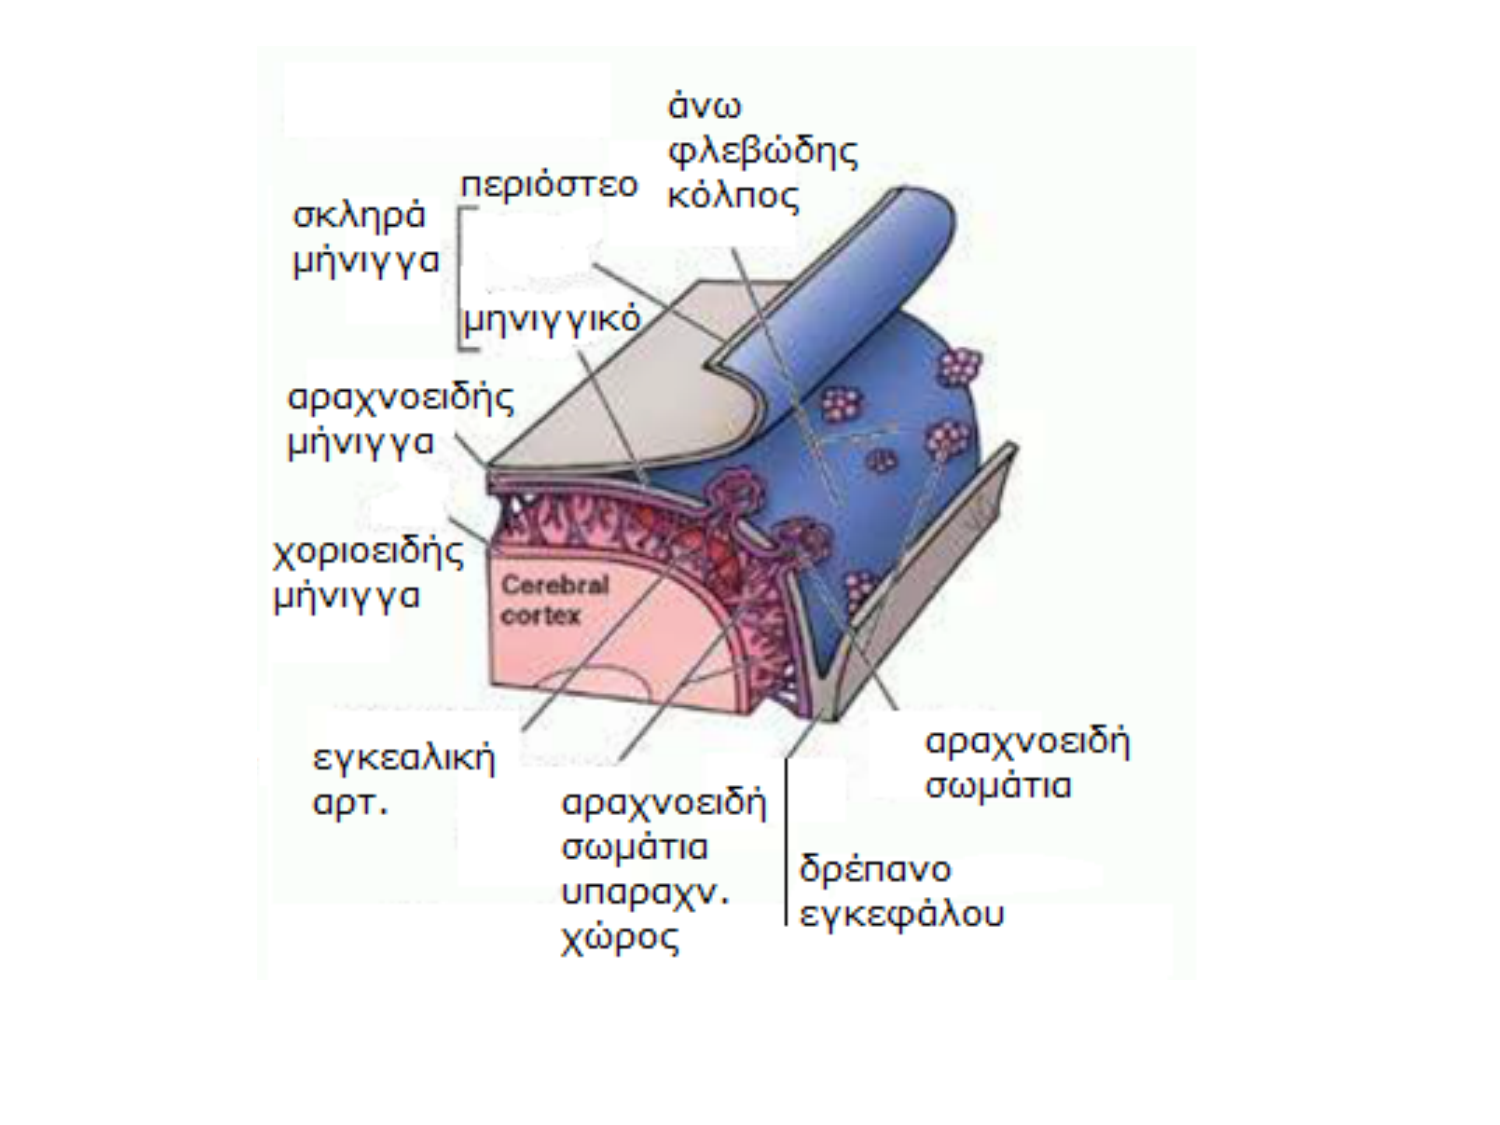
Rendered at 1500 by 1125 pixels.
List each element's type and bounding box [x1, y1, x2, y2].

picture [257, 46, 1208, 980]
